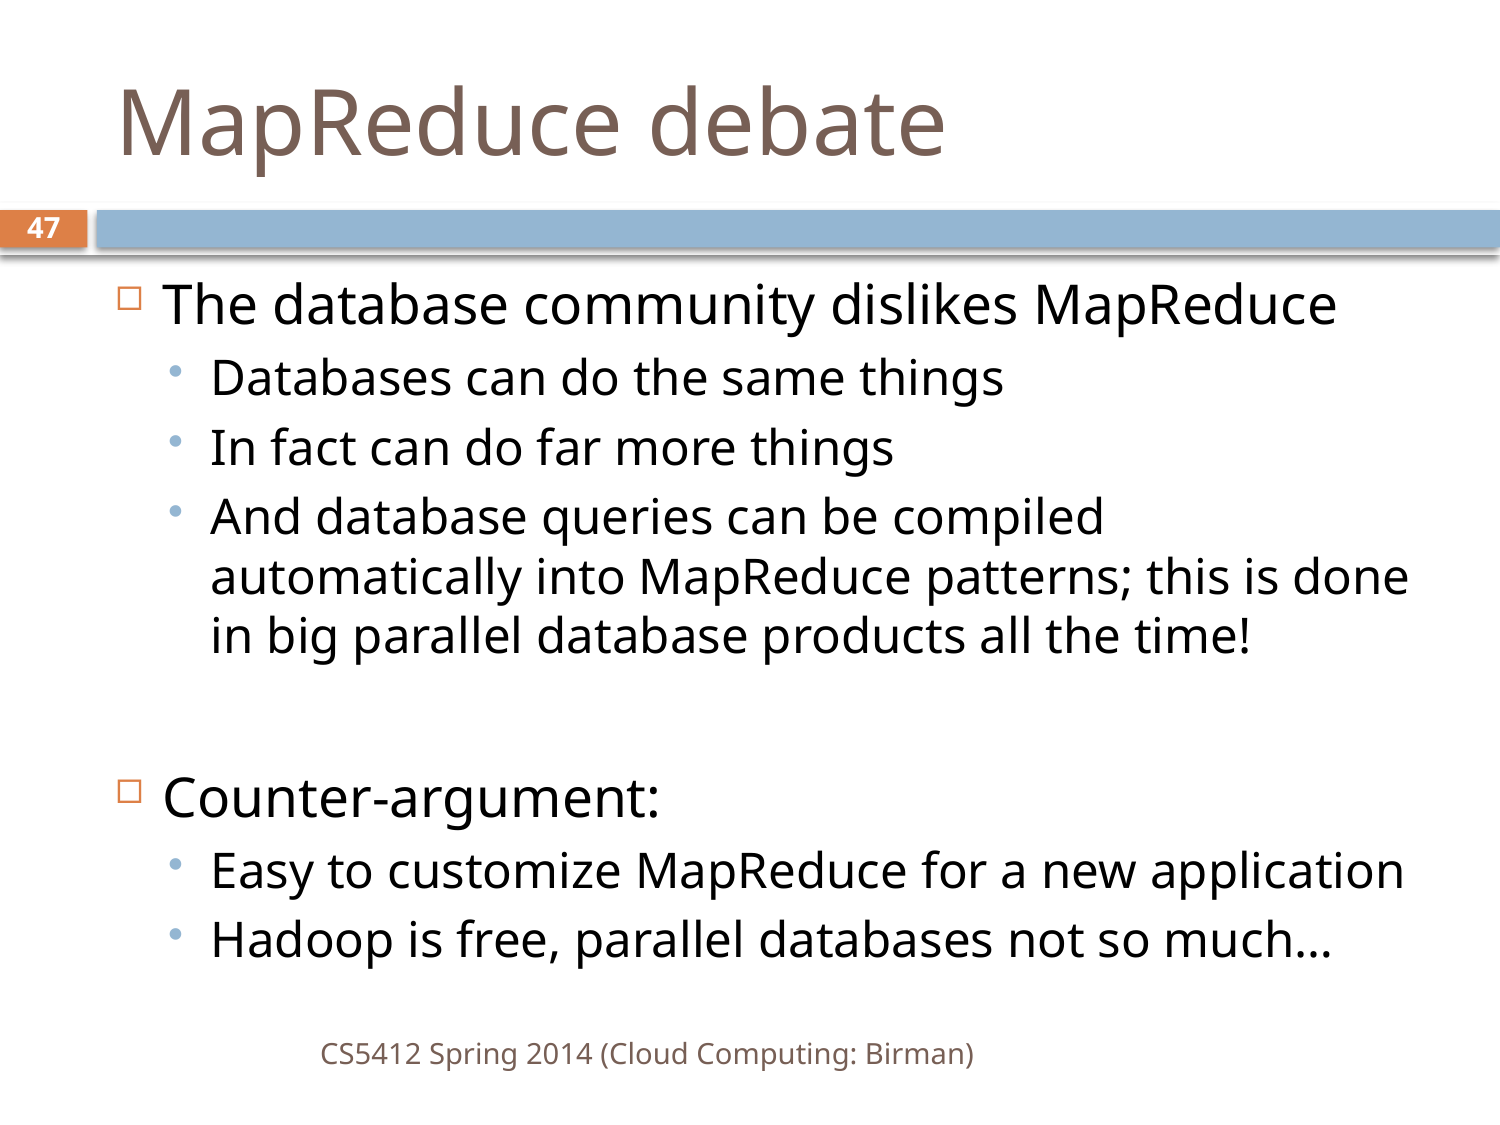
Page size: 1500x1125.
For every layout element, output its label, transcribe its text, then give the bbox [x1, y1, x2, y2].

list The database community dislikes MapReduce Databases can do the same things In fact can do far more things And database queries can be compiled automatically into MapReduce patterns; this is done in big parallel database products all the time! Counter-argument: Easy to customize MapReduce for a new application Hadoop is free, parallel databases not so much… [100, 262, 1438, 1000]
title MapReduce debate [100, 37, 1438, 200]
slide_number 47 [0, 208, 88, 249]
footer CS5412 Spring 2014 (Cloud Computing: Birman) [99, 1024, 990, 1085]
